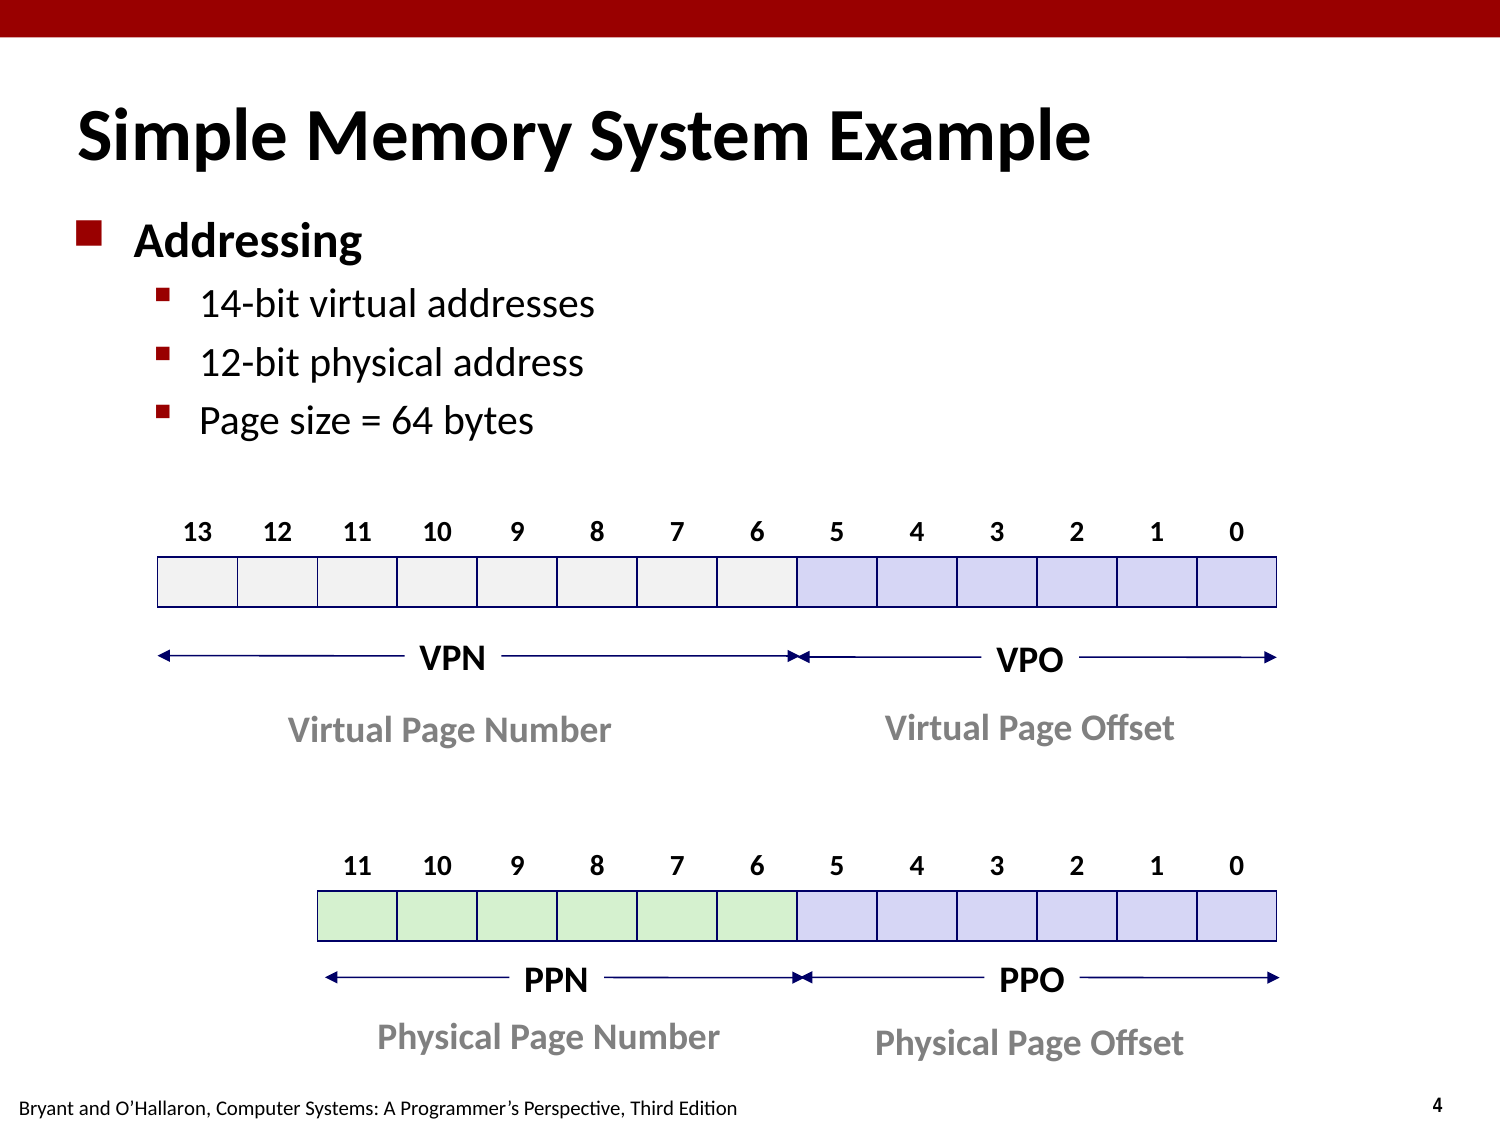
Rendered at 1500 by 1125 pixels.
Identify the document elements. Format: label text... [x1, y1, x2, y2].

text_box 3 [956, 841, 1036, 892]
text_box 8 [557, 507, 637, 558]
text_box [1036, 892, 1116, 942]
text_box 3 [956, 507, 1036, 558]
text_box 13 [157, 507, 237, 558]
text_box [1036, 558, 1116, 607]
text_box [317, 558, 397, 607]
text_box [1196, 558, 1277, 607]
text_box [637, 558, 717, 607]
text_box [877, 892, 956, 942]
text_box Virtual Page Number [273, 703, 628, 758]
text_box 6 [717, 841, 797, 892]
text_box 8 [557, 841, 637, 892]
text_box 2 [1036, 841, 1116, 892]
text_box Physical Page Number [362, 1018, 736, 1065]
text_box [797, 558, 877, 607]
text_box [557, 892, 637, 942]
text_box 1 [1116, 507, 1196, 558]
text_box [717, 558, 797, 607]
text_box 0 [1196, 507, 1277, 558]
text_box 5 [797, 841, 877, 892]
text_box 5 [797, 507, 877, 558]
text_box 1 [1116, 841, 1196, 892]
title Simple Memory System Example [62, 83, 1262, 178]
text_box 0 [1196, 841, 1277, 892]
text_box 9 [477, 507, 557, 558]
text_box [477, 892, 557, 942]
text_box [637, 892, 717, 942]
text_box 6 [717, 507, 797, 558]
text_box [806, 953, 1280, 1009]
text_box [324, 953, 805, 1009]
text_box 11 [317, 841, 397, 892]
text_box [477, 558, 557, 607]
text_box [956, 892, 1036, 942]
text_box [797, 892, 877, 942]
text_box [956, 558, 1036, 607]
text_box [237, 558, 317, 607]
text_box 4 [877, 841, 956, 892]
text_box [1116, 558, 1196, 607]
text_box [317, 892, 397, 942]
list Addressing 14-bit virtual addresses 12-bit physical address Page size = 64 bytes [61, 199, 1426, 461]
text_box 4 [877, 507, 956, 558]
text_box [1196, 892, 1277, 942]
text_box [397, 558, 477, 607]
text_box [877, 558, 956, 607]
text_box [1116, 892, 1196, 942]
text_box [801, 632, 1278, 689]
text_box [157, 631, 801, 687]
text_box 11 [317, 507, 397, 558]
text_box 9 [477, 841, 557, 892]
text_box 10 [397, 507, 477, 558]
text_box 7 [637, 507, 717, 558]
text_box Physical Page Offset [860, 1018, 1200, 1071]
text_box 7 [637, 841, 717, 892]
text_box 12 [237, 507, 317, 558]
text_box [157, 558, 237, 607]
text_box [717, 892, 797, 942]
text_box Virtual Page Offset [869, 701, 1191, 756]
text_box [557, 558, 637, 607]
text_box 10 [397, 841, 477, 892]
text_box [397, 892, 477, 942]
text_box 2 [1036, 507, 1116, 558]
